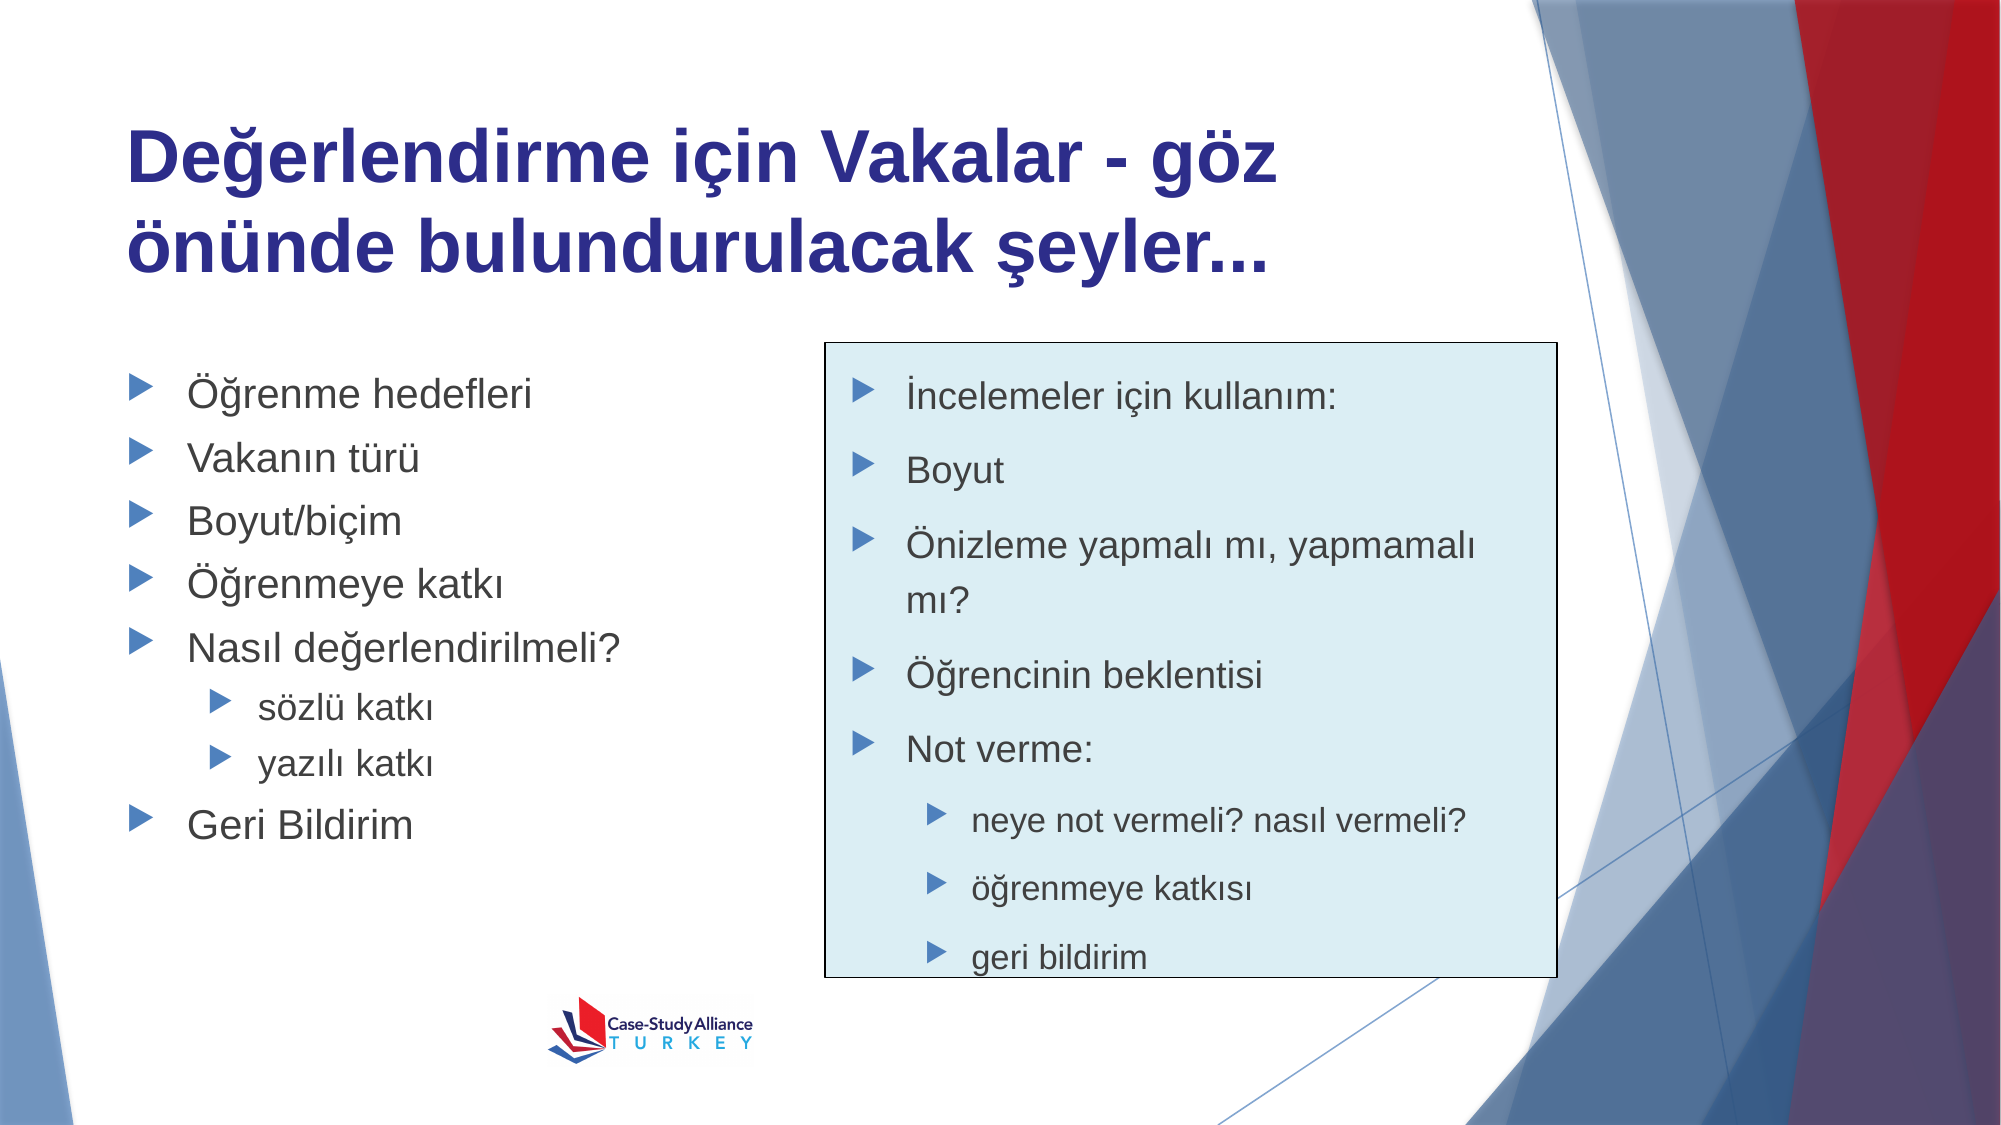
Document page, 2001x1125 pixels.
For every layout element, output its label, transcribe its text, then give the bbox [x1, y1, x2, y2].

list Öğrenme hedefleri Vakanın türü Boyut/biçim Öğrenmeye katkı Nasıl değerlendirilmeli? sözlü katkı yazılı katkı Geri Bildirim [111, 354, 798, 992]
text_box [825, 342, 1558, 978]
title Değerlendirme için Vakalar - göz önünde bulundurulacak şeyler... [111, 99, 1522, 317]
list İncelemeler için kullanım: Boyut Önizleme yapmalı mı, yapmamalı mı? Öğrencinin beklentisi Not verme: neye not vermeli? nasıl vermeli? öğrenmeye katkısı geri bildirim [834, 354, 1522, 992]
